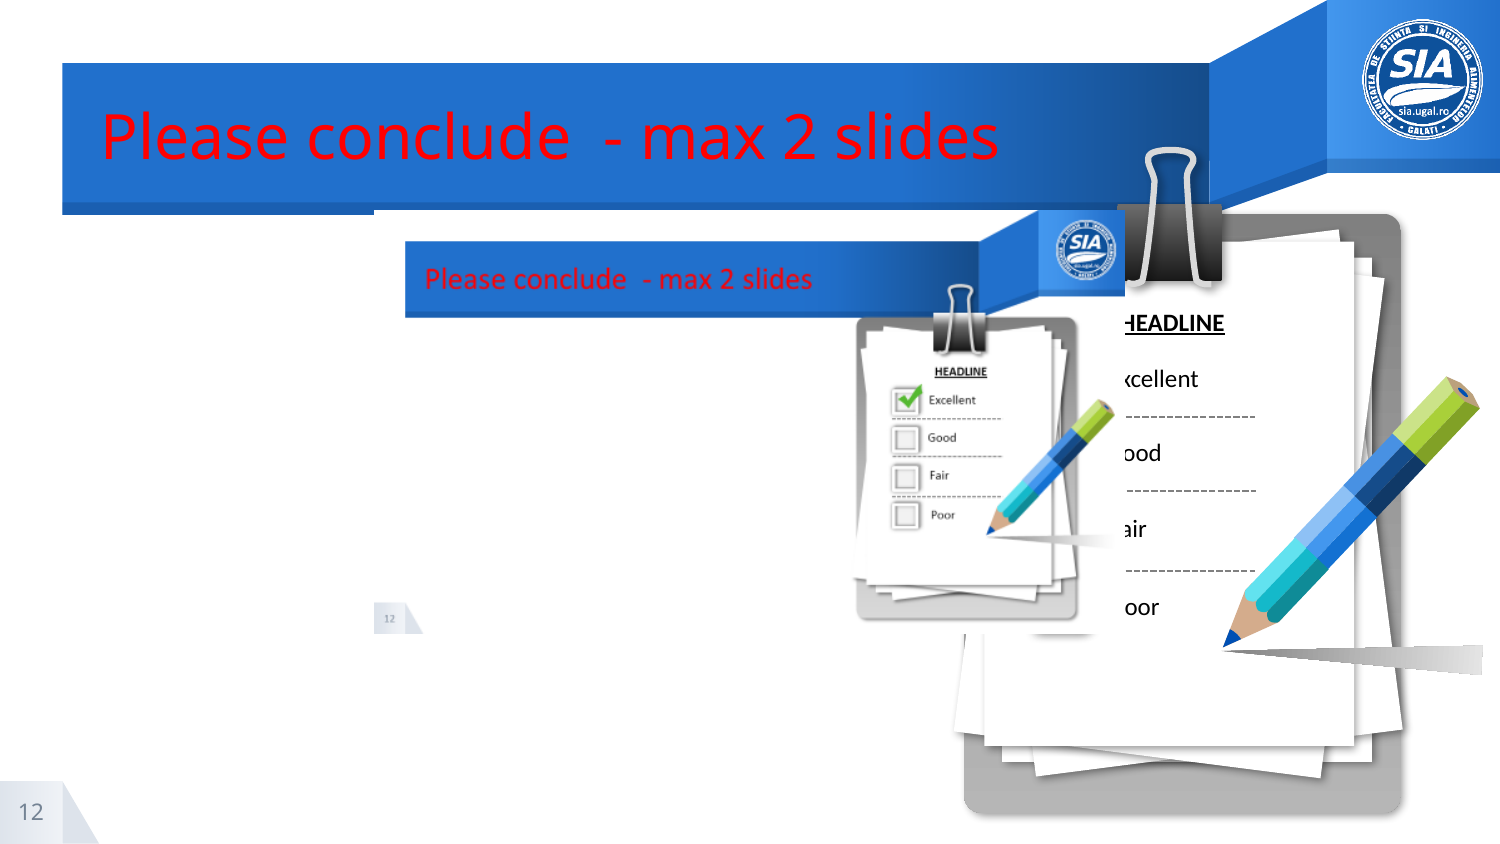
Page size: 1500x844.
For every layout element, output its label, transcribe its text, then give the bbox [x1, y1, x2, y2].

picture [1362, 19, 1483, 140]
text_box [963, 149, 1483, 814]
slide_number 12 [0, 781, 63, 844]
picture [374, 210, 1126, 634]
title Please conclude - max 2 slides [100, 64, 1210, 215]
